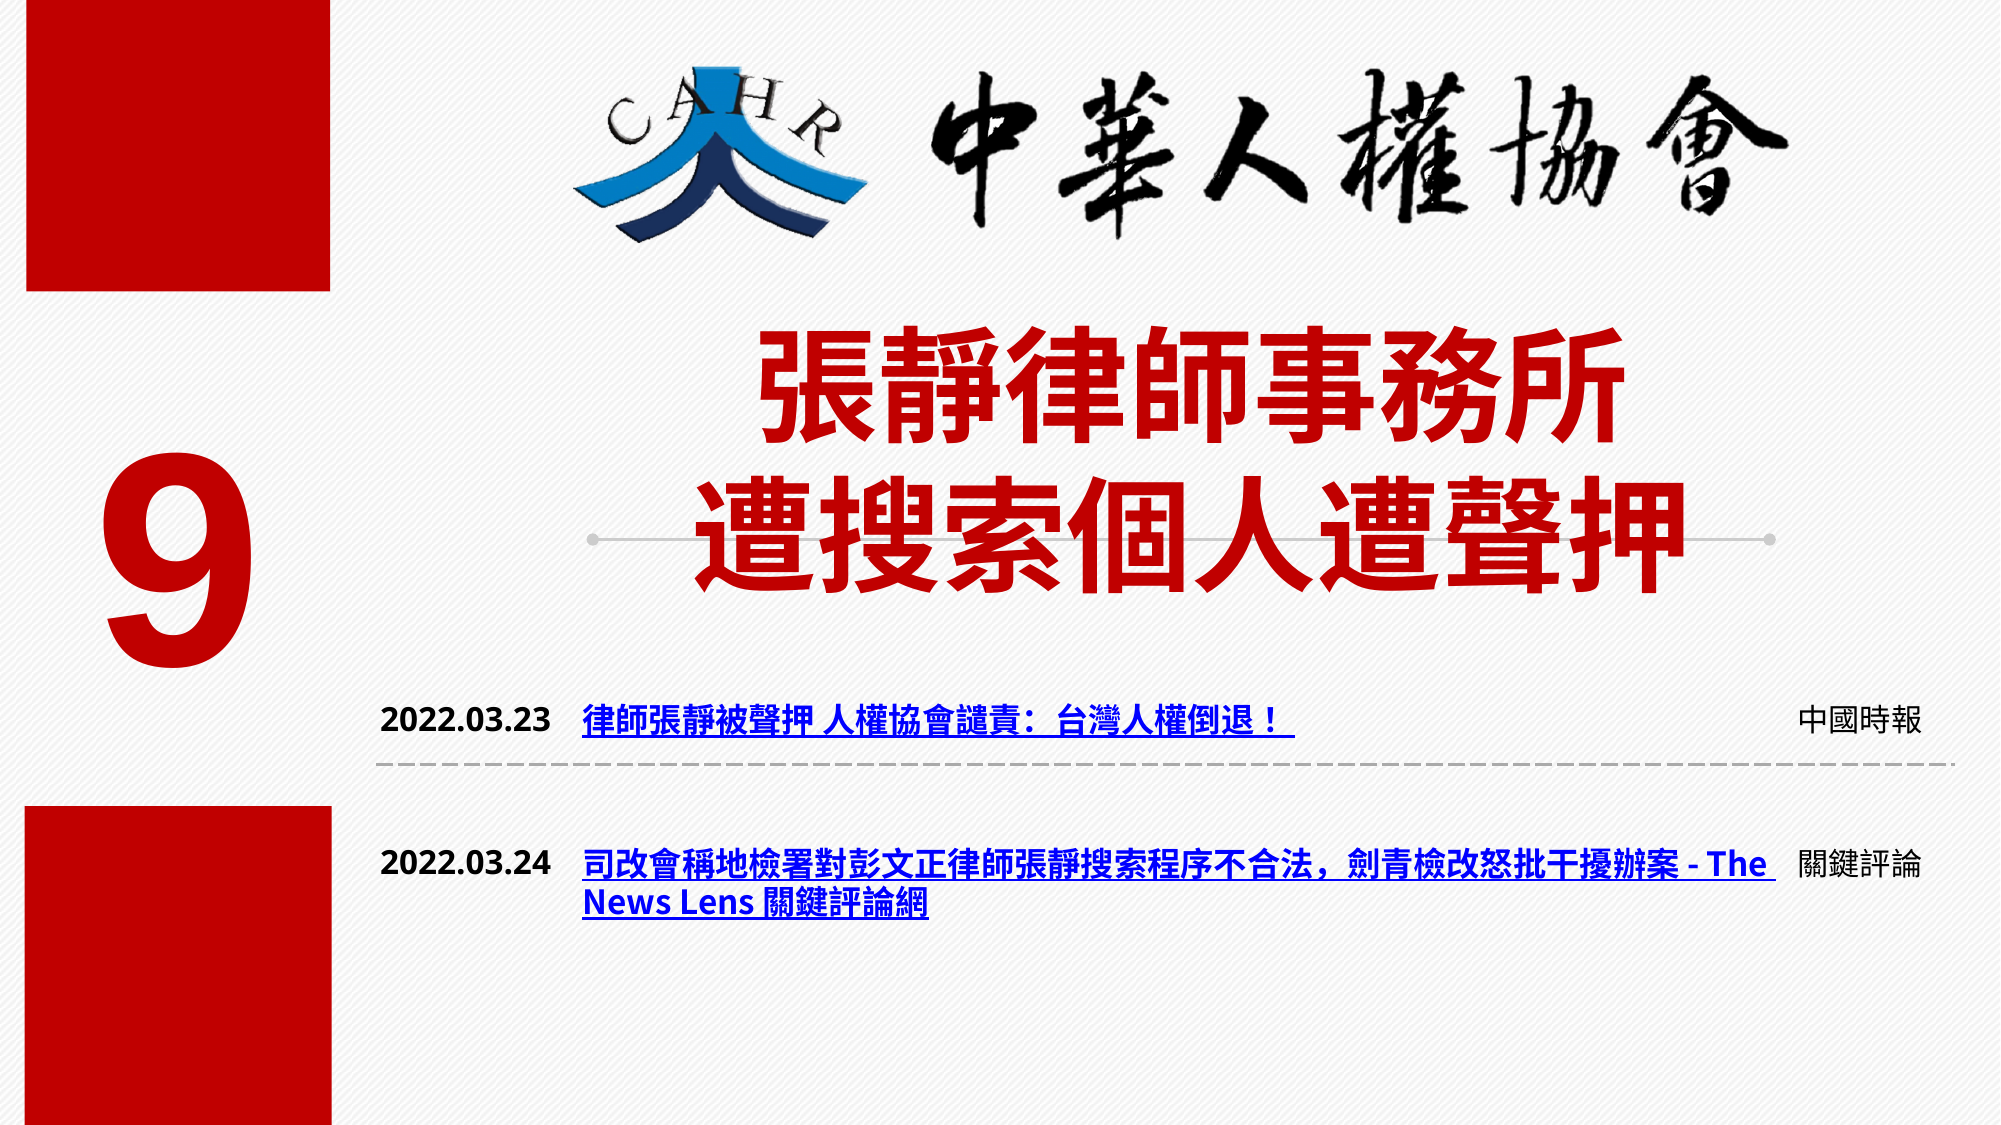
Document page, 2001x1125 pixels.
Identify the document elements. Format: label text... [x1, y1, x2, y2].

table_cell 關鍵評論 [1793, 765, 1955, 963]
table_header 中國時報 [1793, 676, 1955, 765]
picture [0, 0, 2001, 1125]
table_header 律師張靜被聲押 人權協會譴責：台灣人權倒退 ！ [578, 676, 1793, 765]
table_header 2022.03.23 [376, 676, 578, 765]
text_box [26, 0, 331, 292]
table_cell 2022.03.24 [376, 765, 578, 963]
text_box [24, 806, 332, 1125]
table_cell 司改會稱地檢署對彭文正律師張靜搜索程序不合法，劍青檢改怒批干擾辦案 - The News Lens 關鍵評論網 [578, 765, 1793, 963]
text_box 9 [0, 361, 363, 727]
text_box 張靜律師事務所 遭搜索個人遭聲押 [519, 306, 1864, 608]
